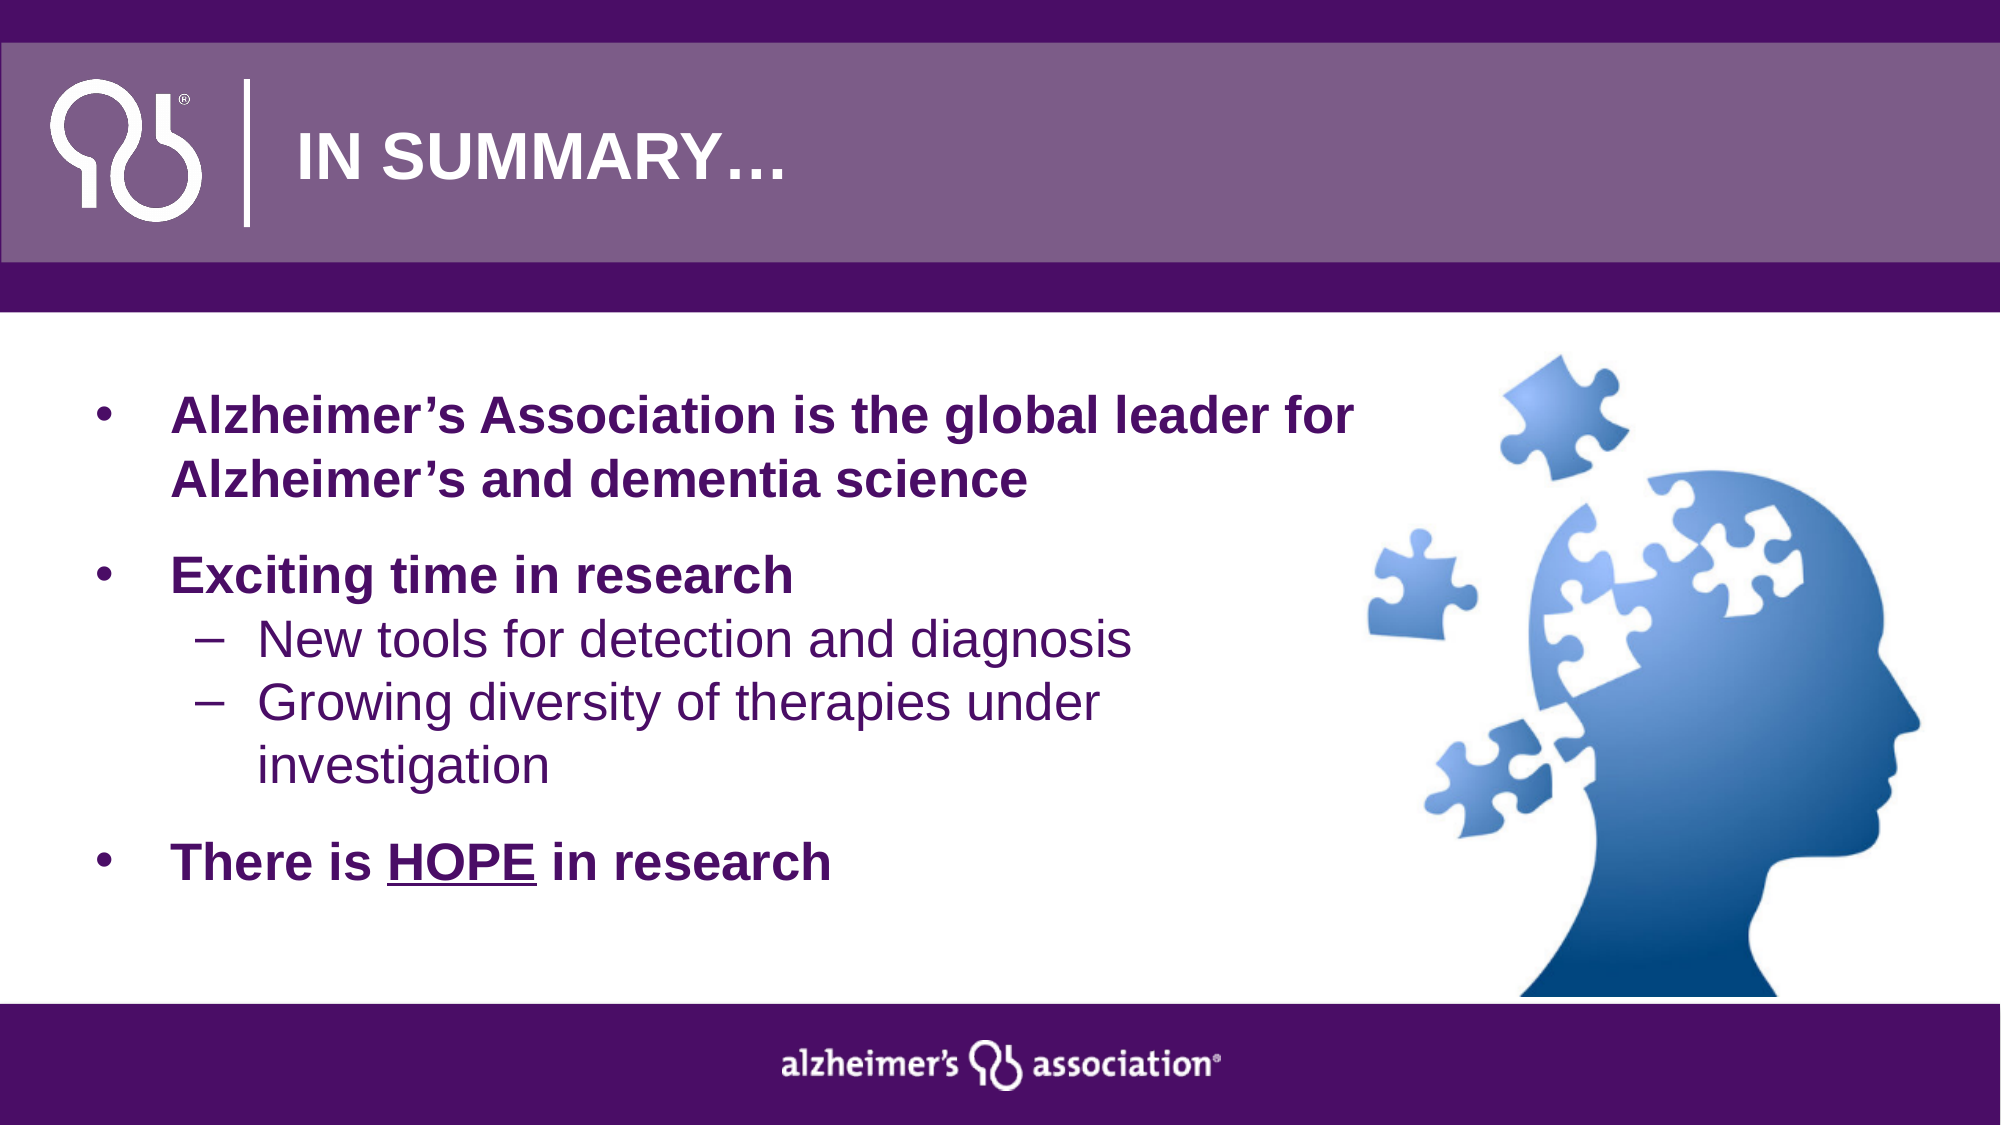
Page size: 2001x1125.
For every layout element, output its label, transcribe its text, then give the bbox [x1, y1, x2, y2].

picture [49, 78, 203, 222]
text_box [243, 79, 250, 228]
picture [782, 1040, 1221, 1091]
list Alzheimer’s Association is the global leader for Alzheimer’s and dementia science Exciting time in research New tools for detection and diagnosis Growing diversity of therapies under investigation There is HOPE in research [80, 373, 1344, 991]
picture [1349, 324, 1967, 997]
text_box IN SUMMARY… [281, 105, 1556, 201]
text_box [1, 42, 2000, 263]
text_box [0, 0, 2000, 314]
